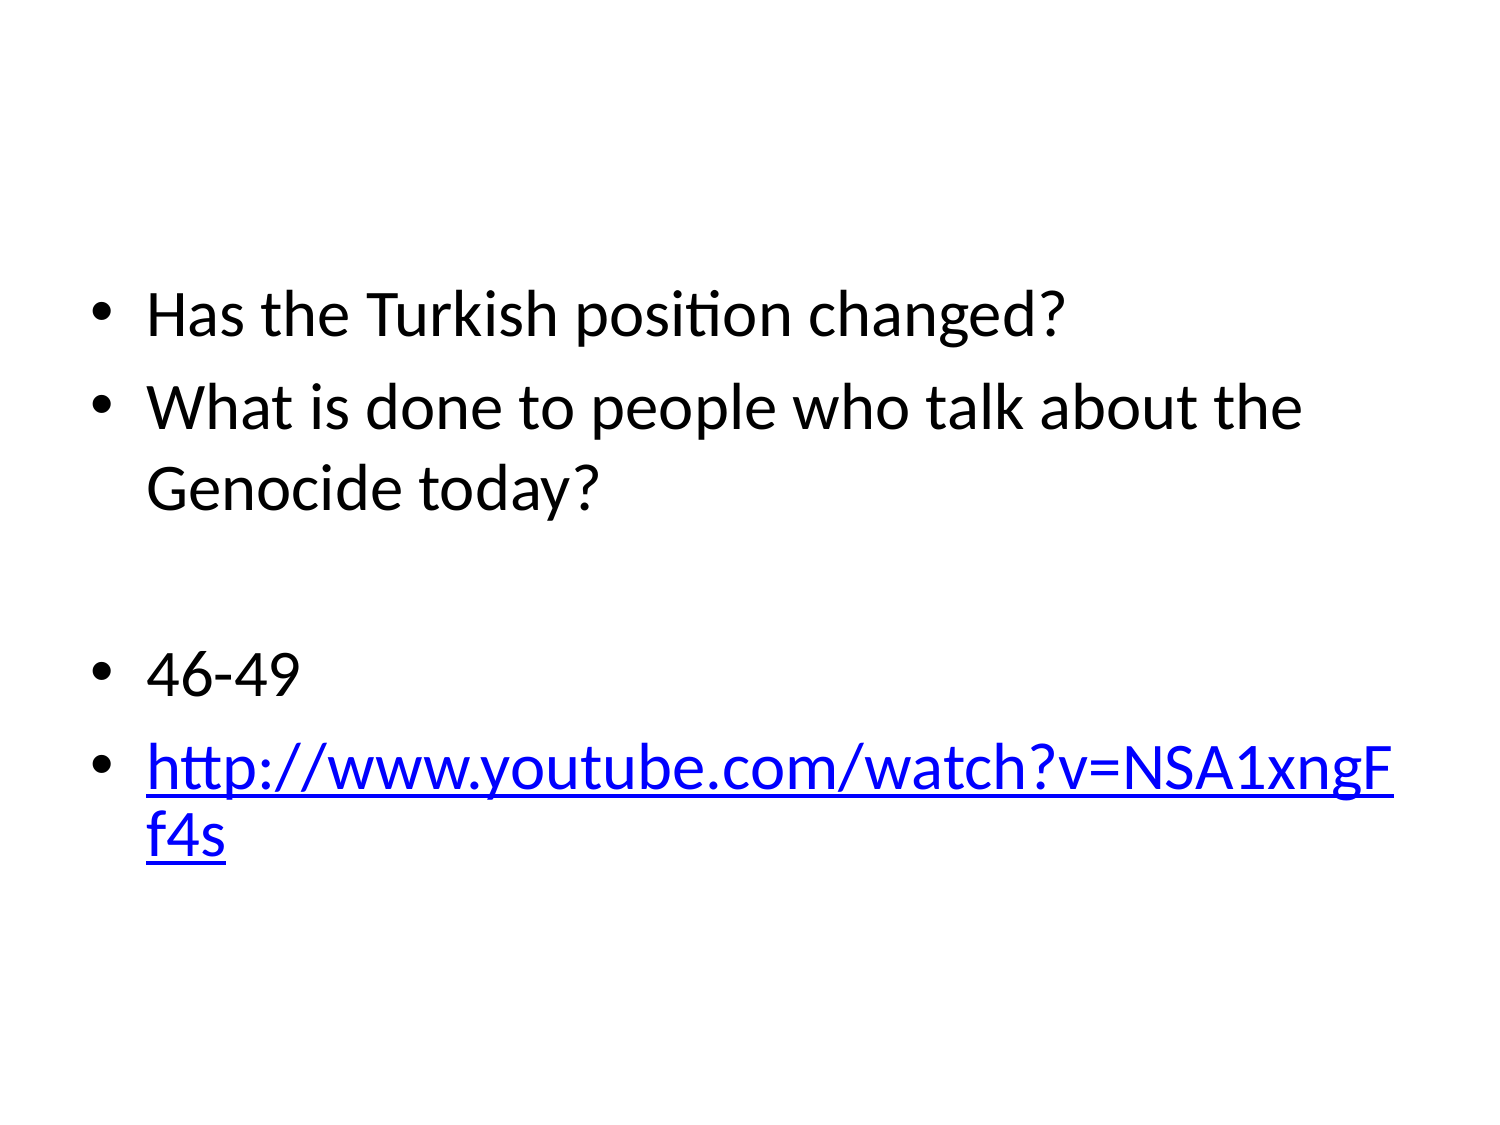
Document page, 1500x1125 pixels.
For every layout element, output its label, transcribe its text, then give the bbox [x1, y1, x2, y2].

list Has the Turkish position changed? What is done to people who talk about the Genocide today? 46-49 http://www.youtube.com/watch?v=NSA1xngFf4s [75, 262, 1425, 1005]
